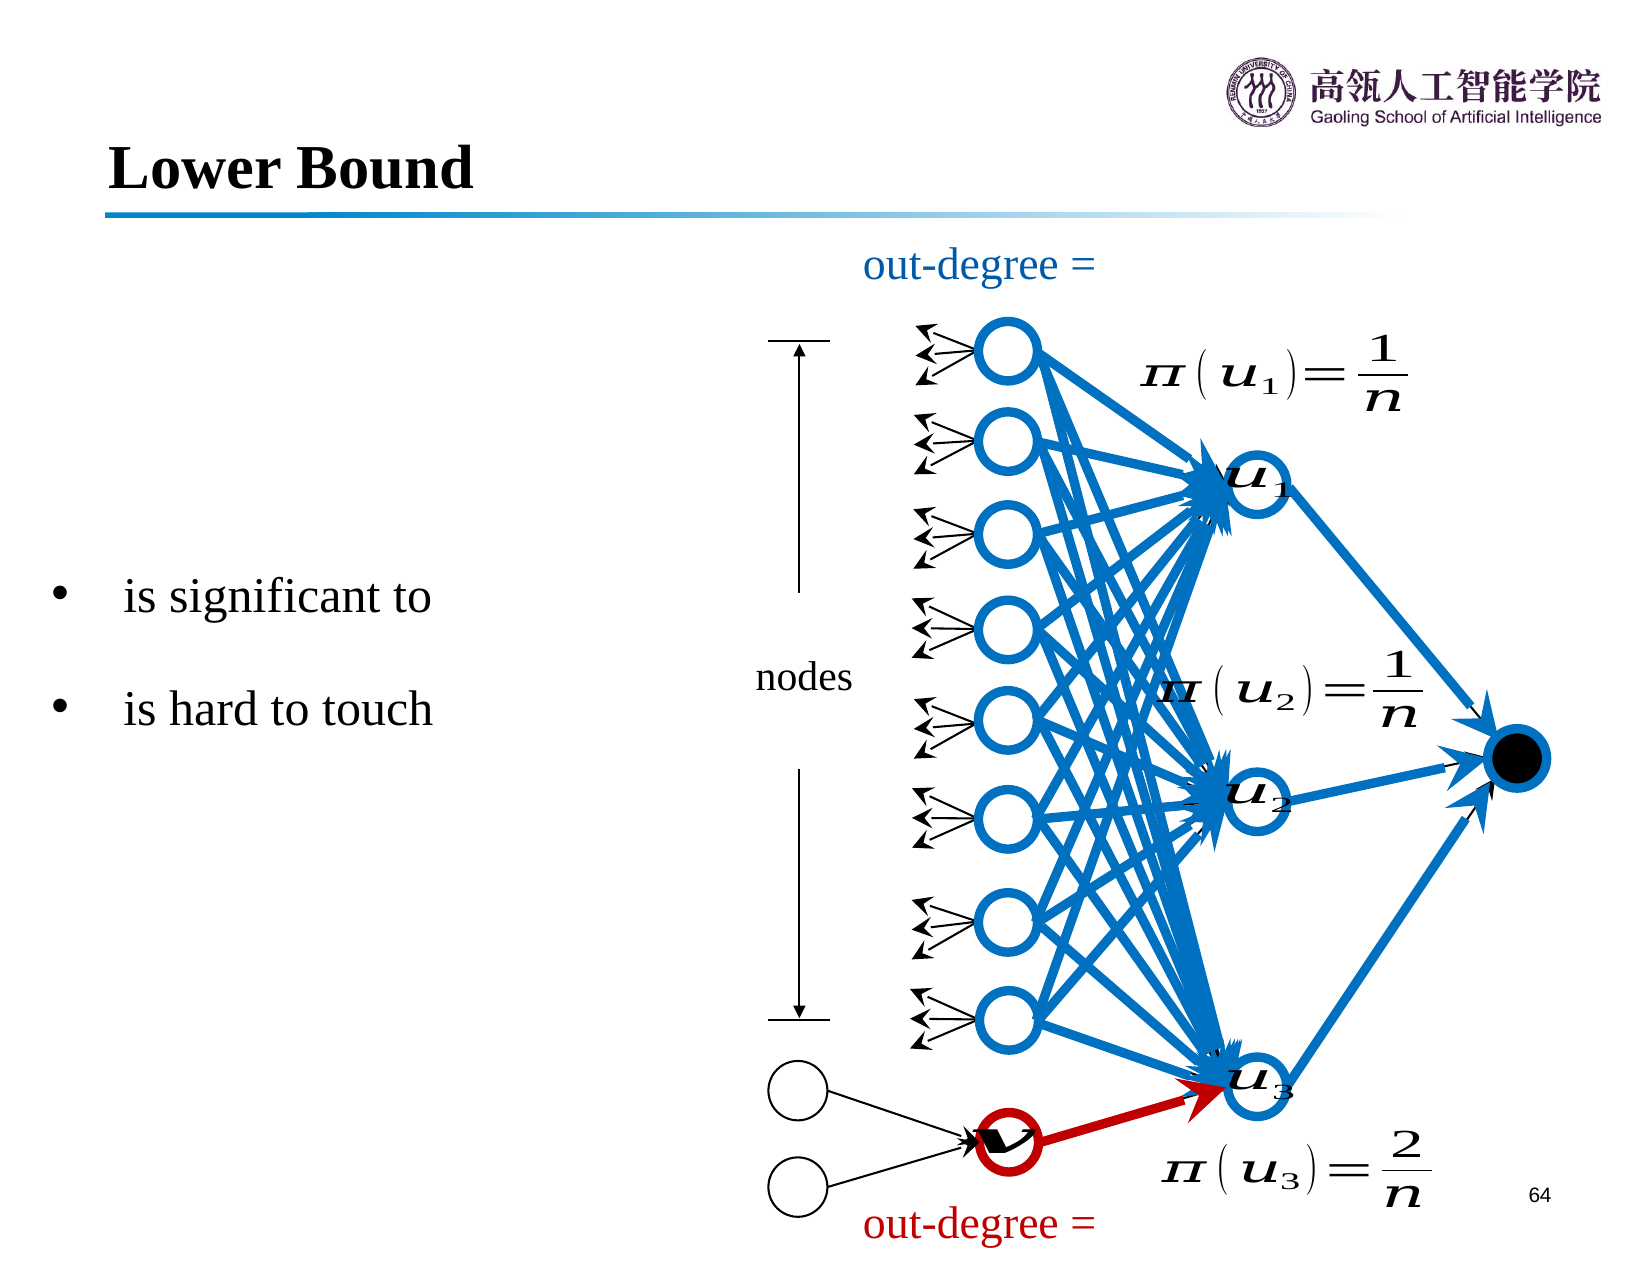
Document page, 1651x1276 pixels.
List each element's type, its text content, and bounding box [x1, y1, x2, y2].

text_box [911, 827, 979, 848]
text_box Lower Bound [92, 117, 1569, 211]
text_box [913, 735, 977, 759]
text_box [983, 1110, 1029, 1147]
text_box [983, 409, 1029, 474]
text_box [915, 362, 979, 386]
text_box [913, 452, 979, 475]
text_box [766, 1058, 830, 1123]
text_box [1286, 781, 1491, 1087]
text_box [1037, 350, 1228, 358]
text_box [982, 890, 1029, 955]
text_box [827, 1090, 980, 1141]
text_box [1492, 777, 1496, 791]
text_box [984, 598, 1028, 662]
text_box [911, 638, 978, 659]
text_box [913, 547, 978, 569]
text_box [913, 698, 977, 724]
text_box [913, 509, 978, 534]
text_box [102, 211, 1406, 221]
text_box [983, 1140, 1040, 1175]
text_box [1237, 452, 1289, 517]
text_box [909, 988, 979, 1020]
text_box [983, 319, 1040, 383]
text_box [1036, 1087, 1227, 1144]
text_box [766, 1155, 829, 1219]
text_box [1237, 769, 1279, 834]
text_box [1289, 487, 1500, 741]
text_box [911, 936, 978, 960]
text_box [984, 988, 1029, 1053]
text_box [1485, 726, 1549, 791]
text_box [768, 340, 831, 1020]
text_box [911, 598, 978, 630]
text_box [913, 414, 979, 441]
text_box [981, 688, 1029, 753]
text_box [983, 502, 1028, 567]
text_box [1285, 483, 1496, 490]
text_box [911, 899, 978, 922]
text_box [983, 787, 1029, 852]
text_box [1233, 1054, 1288, 1119]
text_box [915, 325, 979, 351]
picture [1226, 57, 1601, 127]
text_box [909, 1029, 979, 1049]
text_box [911, 787, 979, 819]
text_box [827, 1141, 980, 1188]
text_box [1041, 355, 1232, 1091]
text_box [1286, 758, 1488, 781]
